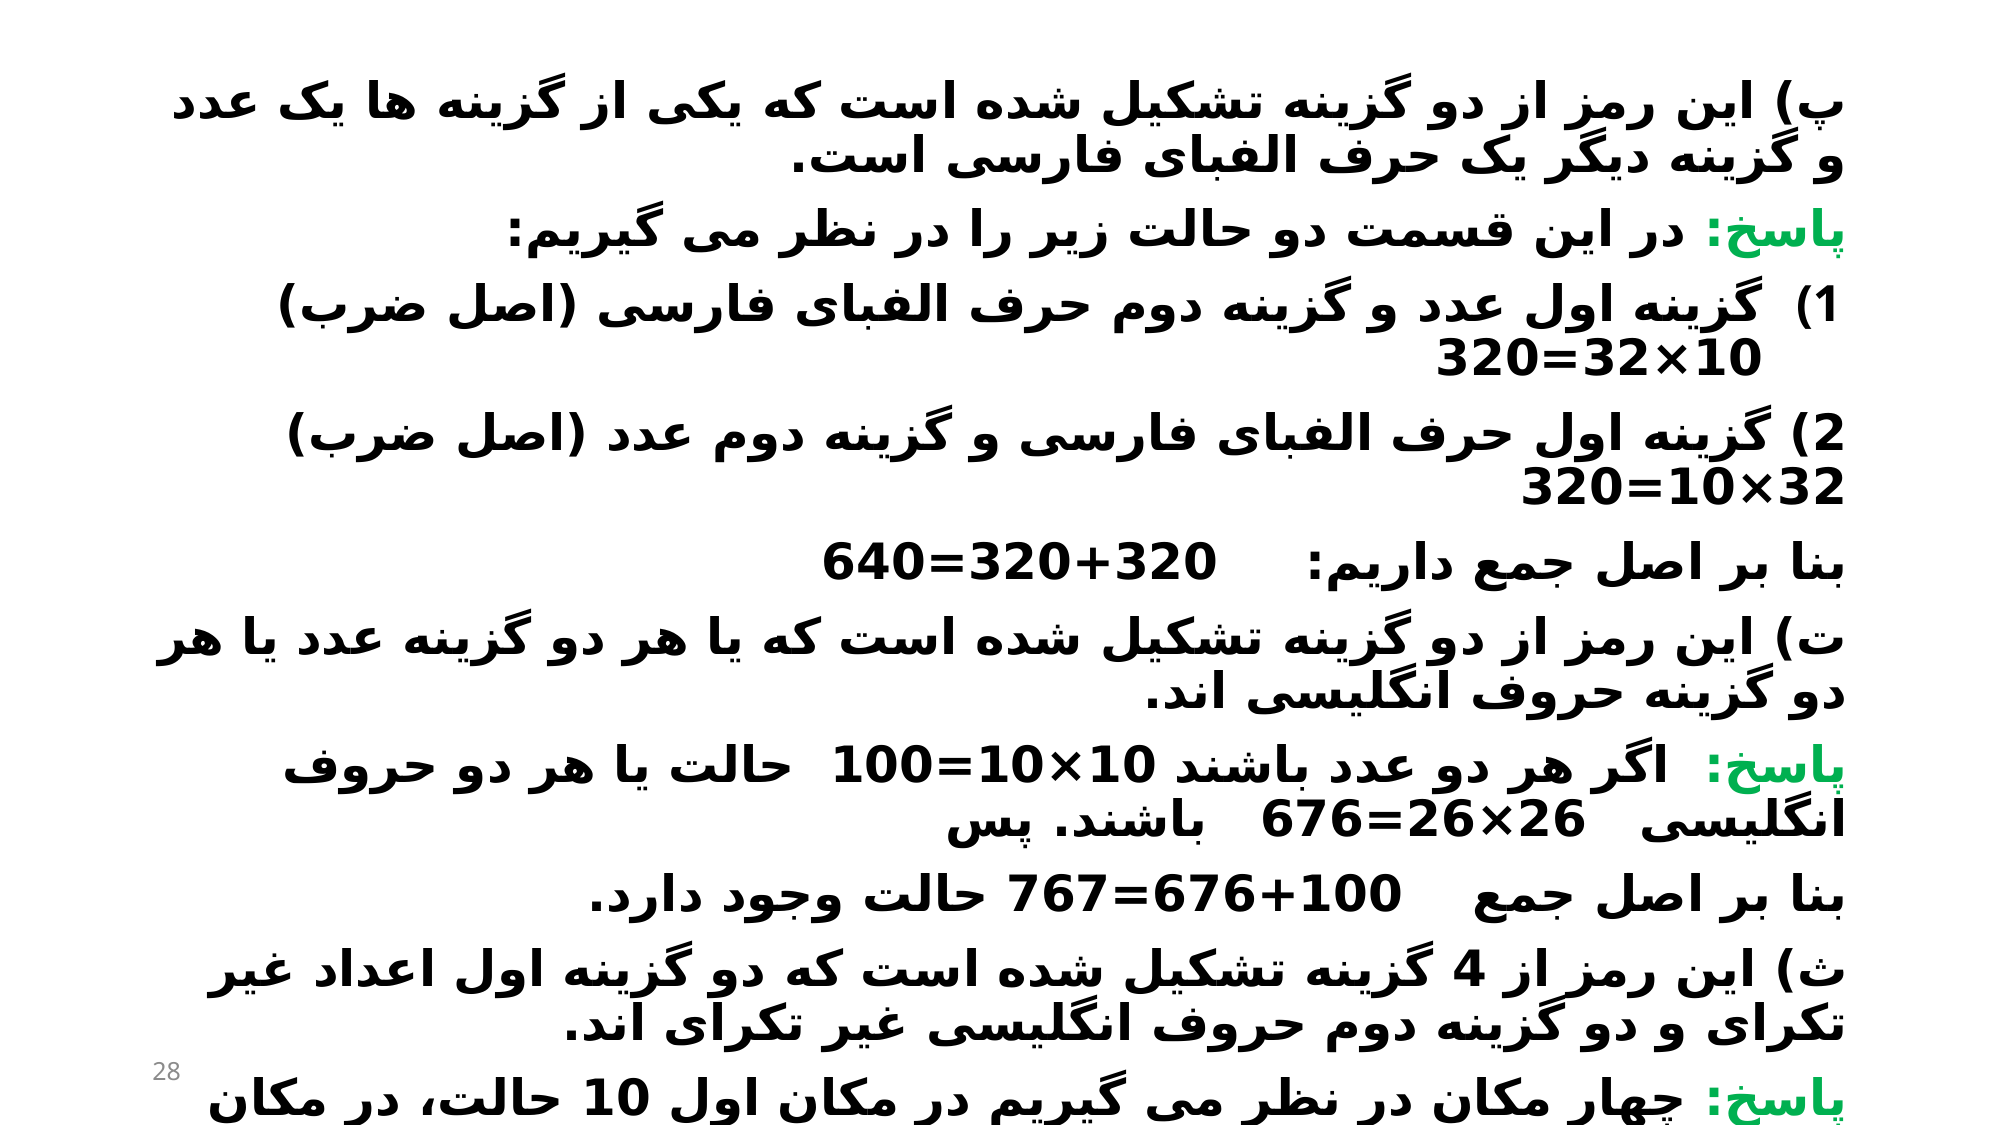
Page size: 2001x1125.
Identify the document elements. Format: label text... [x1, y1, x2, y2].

list پ) این رمز از دو گزینه تشکیل شده است که یکی از گزینه ها یک عدد و گزینه دیگر یک حرف الفبای فارسی است. پاسخ: در این قسمت دو حالت زیر را در نظر می گیریم: گزینه اول عدد و گزینه دوم حرف الفبای فارسی (اصل ضرب) 10×32=320 2) گزینه اول حرف الفبای فارسی و گزینه دوم عدد (اصل ضرب) 32×10=320 بنا بر اصل جمع داریم: 320+320=640 ت) این رمز از دو گزینه تشکیل شده است که یا هر دو گزینه عدد یا هر دو گزینه حروف انگلیسی اند. پاسخ: اگر هر دو عدد باشند 10×10=100 حالت یا هر دو حروف انگلیسی 26×26=676 باشند. پس بنا بر اصل جمع 100+676=767 حالت وجود دارد. ث) این رمز از 4 گزینه تشکیل شده است که دو گزینه اول اعداد غیر تکرای و دو گزینه دوم حروف انگلیسی غیر تکرای اند. پاسخ: چهار مکان در نظر می گیریم در مکان اول 10 حالت، در مکان دوم 9 حالت، (اعداد غیر تکراری) در مکان سوم 26 و در مکان چهارم 25 حالت (چون حروف غیر تکراری) وجود دارد. بنا بر اصل ضرب داریم: 10×9×26×25=58500 [137, 67, 1863, 1074]
slide_number 28 [137, 1042, 588, 1103]
